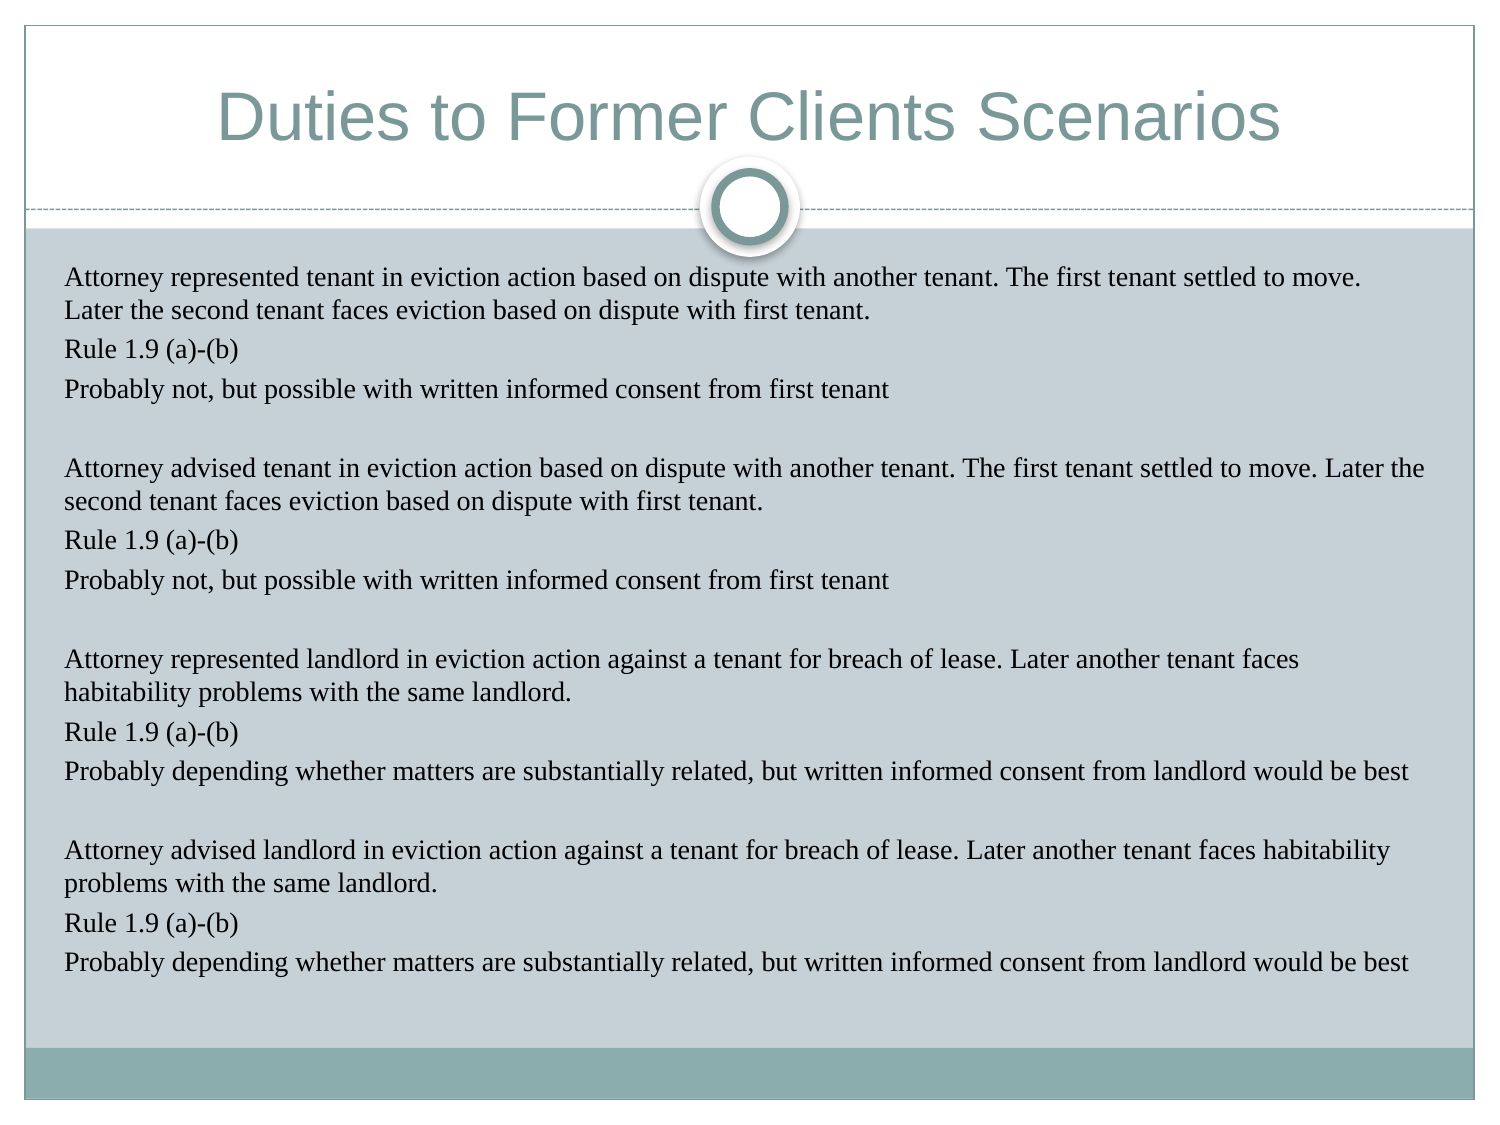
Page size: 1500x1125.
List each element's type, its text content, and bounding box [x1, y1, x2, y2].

title Duties to Former Clients Scenarios [49, 37, 1450, 162]
list Attorney represented tenant in eviction action based on dispute with another tenant. The first tenant settled to move. Later the second tenant faces eviction based on dispute with first tenant. Rule 1.9 (a)-(b) Probably not, but possible with written informed consent from first tenant Attorney advised tenant in eviction action based on dispute with another tenant. The first tenant settled to move. Later the second tenant faces eviction based on dispute with first tenant. Rule 1.9 (a)-(b) Probably not, but possible with written informed consent from first tenant Attorney represented landlord in eviction action against a tenant for breach of lease. Later another tenant faces habitability problems with the same landlord. Rule 1.9 (a)-(b) Probably depending whether matters are substantially related, but written informed consent from landlord would be best Attorney advised landlord in eviction action against a tenant for breach of lease. Later another tenant faces habitability problems with the same landlord. Rule 1.9 (a)-(b) Probably depending whether matters are substantially related, but written informed consent from landlord would be best [49, 250, 1445, 1001]
